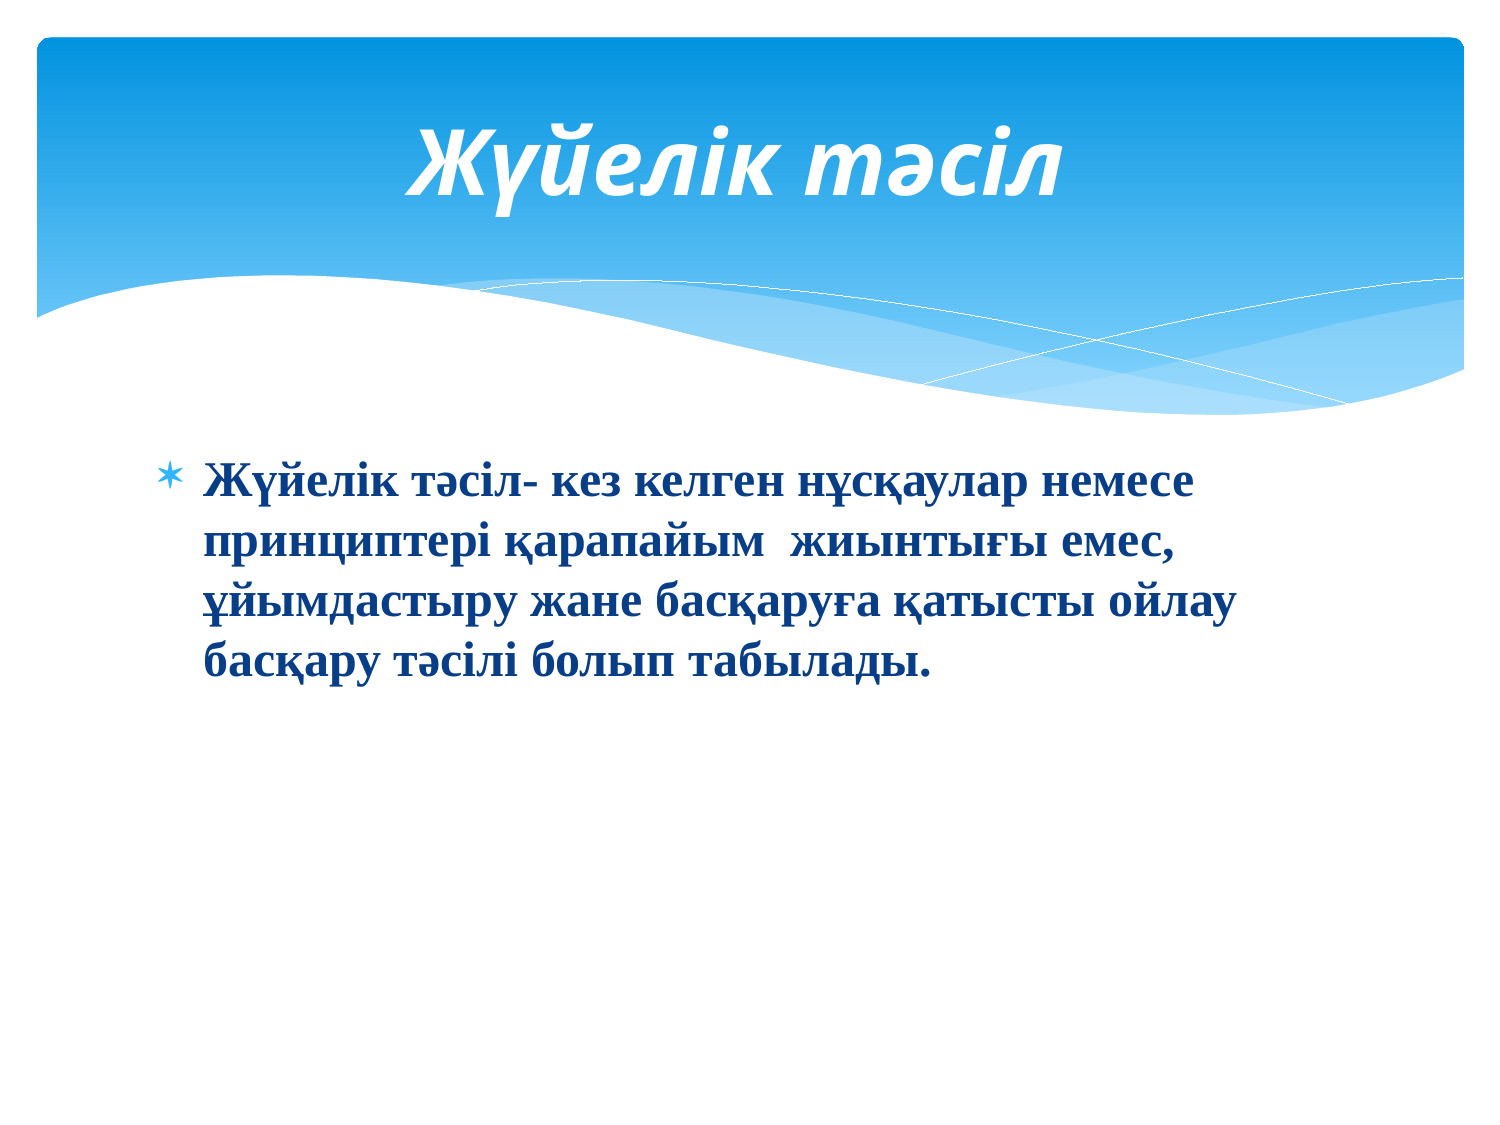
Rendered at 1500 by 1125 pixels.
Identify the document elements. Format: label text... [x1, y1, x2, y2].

title Жүйелік тәсіл [75, 55, 1425, 261]
list Жүйелік тәсіл- кез келген нұсқаулар немесе принциптері қарапайым жиынтығы емес, ұйымдастыру жане басқаруға қатысты ойлау басқару тәсілі болып табылады. [143, 438, 1359, 1005]
